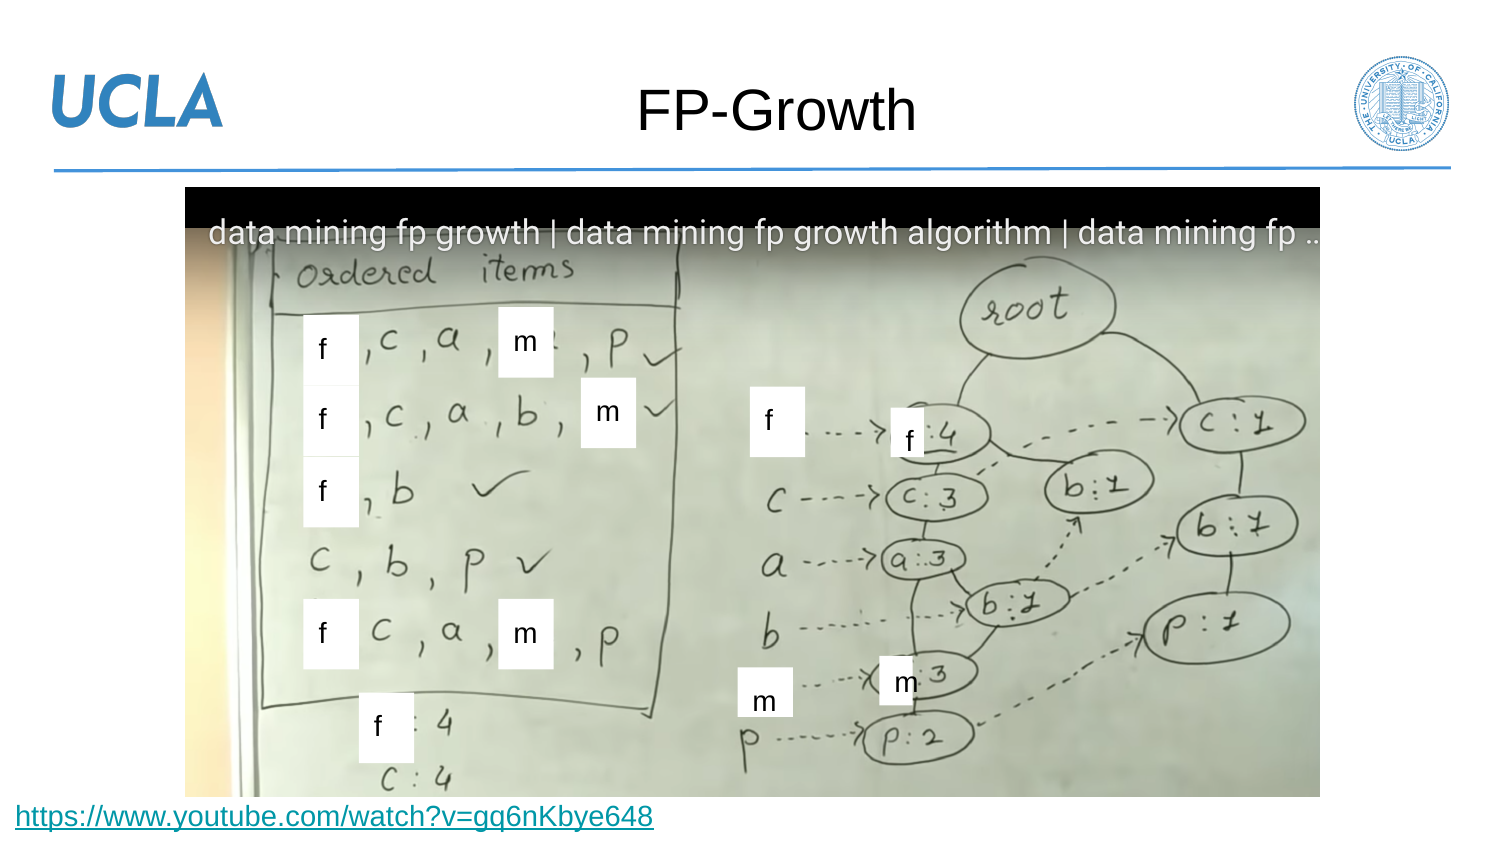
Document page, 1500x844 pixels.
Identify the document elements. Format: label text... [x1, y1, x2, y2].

picture [1354, 56, 1450, 152]
picture [50, 70, 224, 129]
picture [184, 187, 1321, 797]
title FP-Growth [228, 56, 1327, 151]
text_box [53, 167, 1452, 171]
text_box https://www.youtube.com/watch?v=gq6nKbye648 [0, 786, 1500, 844]
